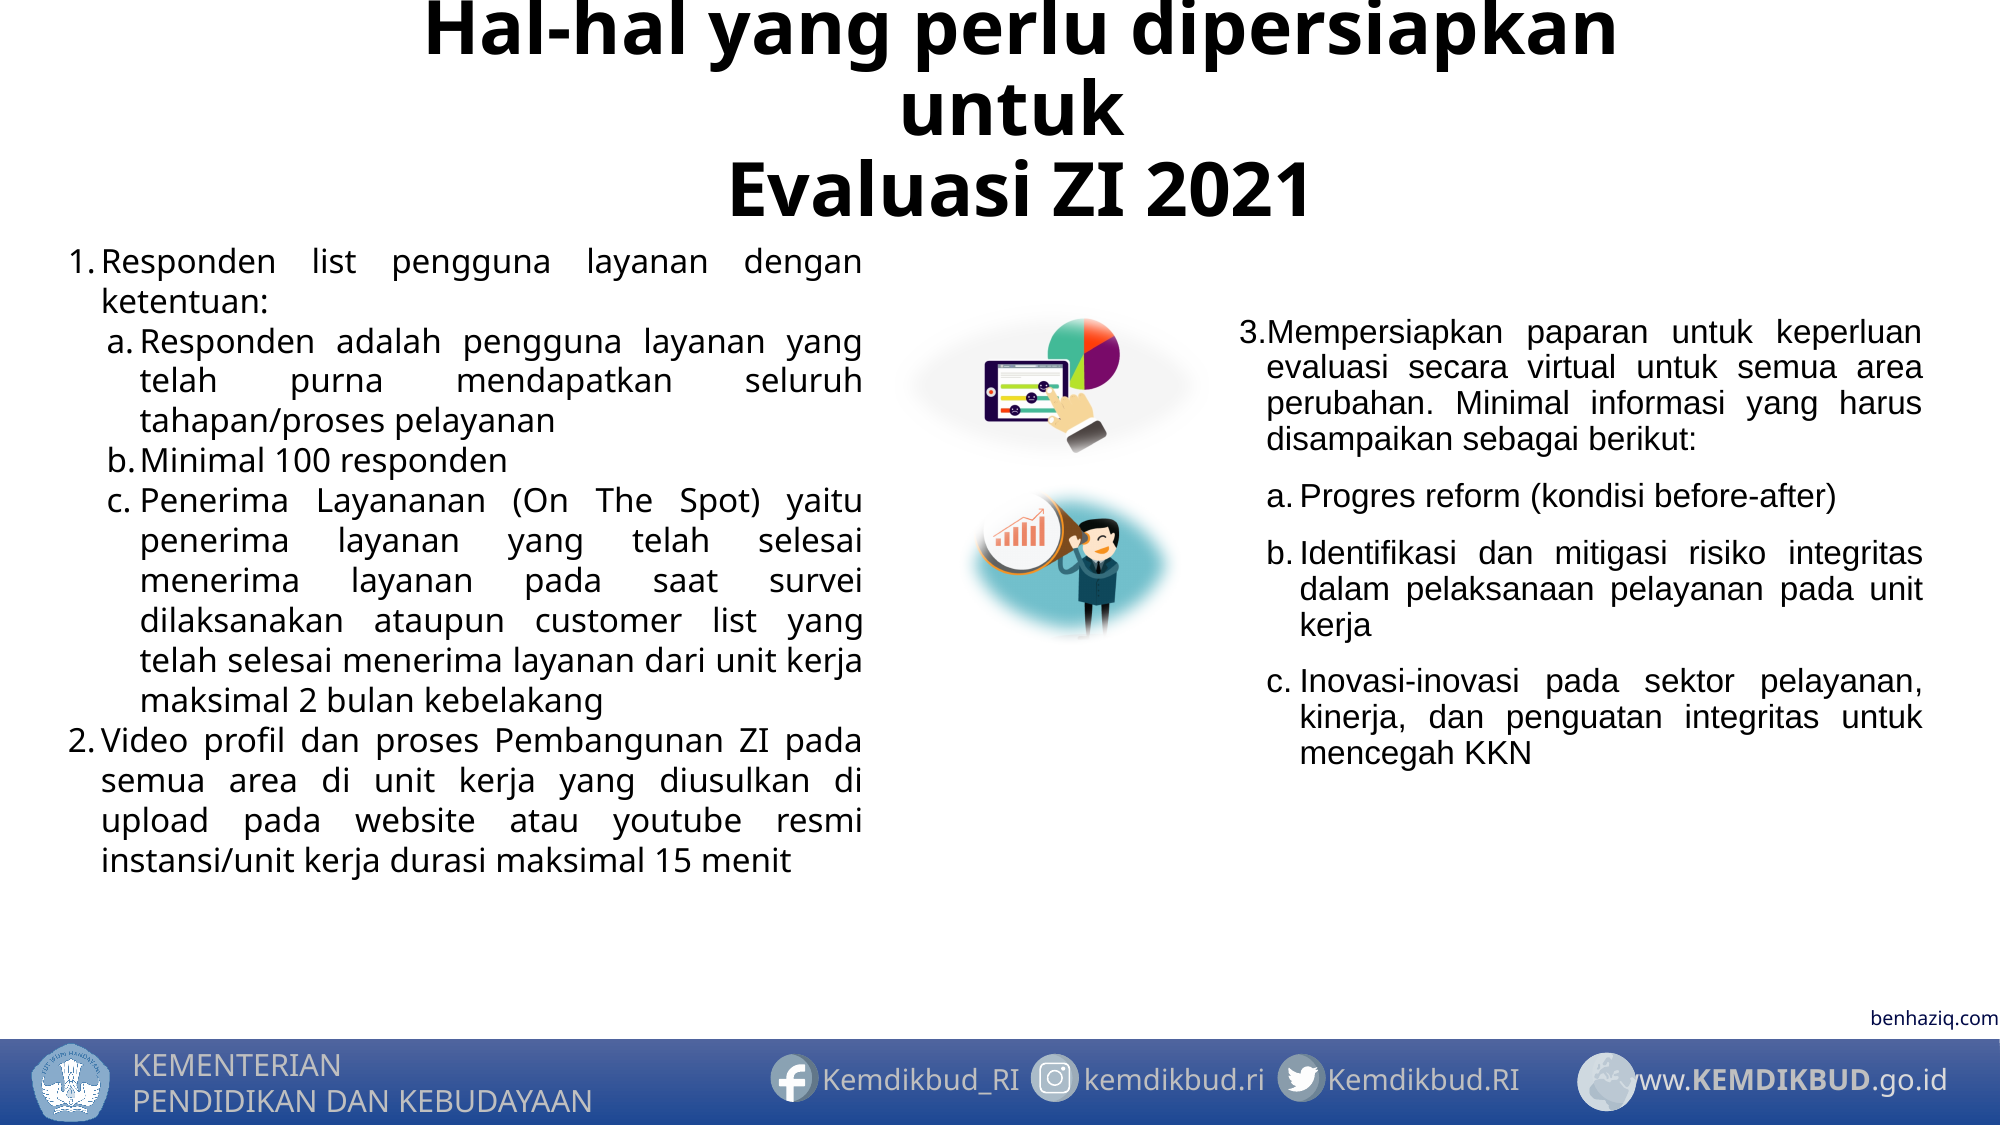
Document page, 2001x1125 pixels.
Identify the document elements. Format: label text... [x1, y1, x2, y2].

title Hal-hal yang perlu dipersiapkan untuk Evaluasi ZI 2021 [362, 23, 1681, 200]
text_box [888, 302, 1216, 648]
text_box Mempersiapkan paparan untuk keperluan evaluasi secara virtual untuk semua area perubahan. Minimal informasi yang harus disampaikan sebagai berikut: Progres reform (kondisi before-after) Identifikasi dan mitigasi risiko integritas dalam pelaksanaan pelayanan pada unit kerja Inovasi-inovasi pada sektor pelayanan, kinerja, dan penguatan integritas untuk mencegah KKN [1224, 306, 1939, 989]
text_box Responden list pengguna layanan dengan ketentuan: Responden adalah pengguna layanan yang telah purna mendapatkan seluruh tahapan/proses pelayanan Minimal 100 responden Penerima Layananan (On The Spot) yaitu penerima layanan yang telah selesai menerima layanan pada saat survei dilaksanakan ataupun customer list yang telah selesai menerima layanan dari unit kerja maksimal 2 bulan kebelakang Video profil dan proses Pembangunan ZI pada semua area di unit kerja yang diusulkan di upload pada website atau youtube resmi instansi/unit kerja durasi maksimal 15 menit [52, 224, 880, 836]
